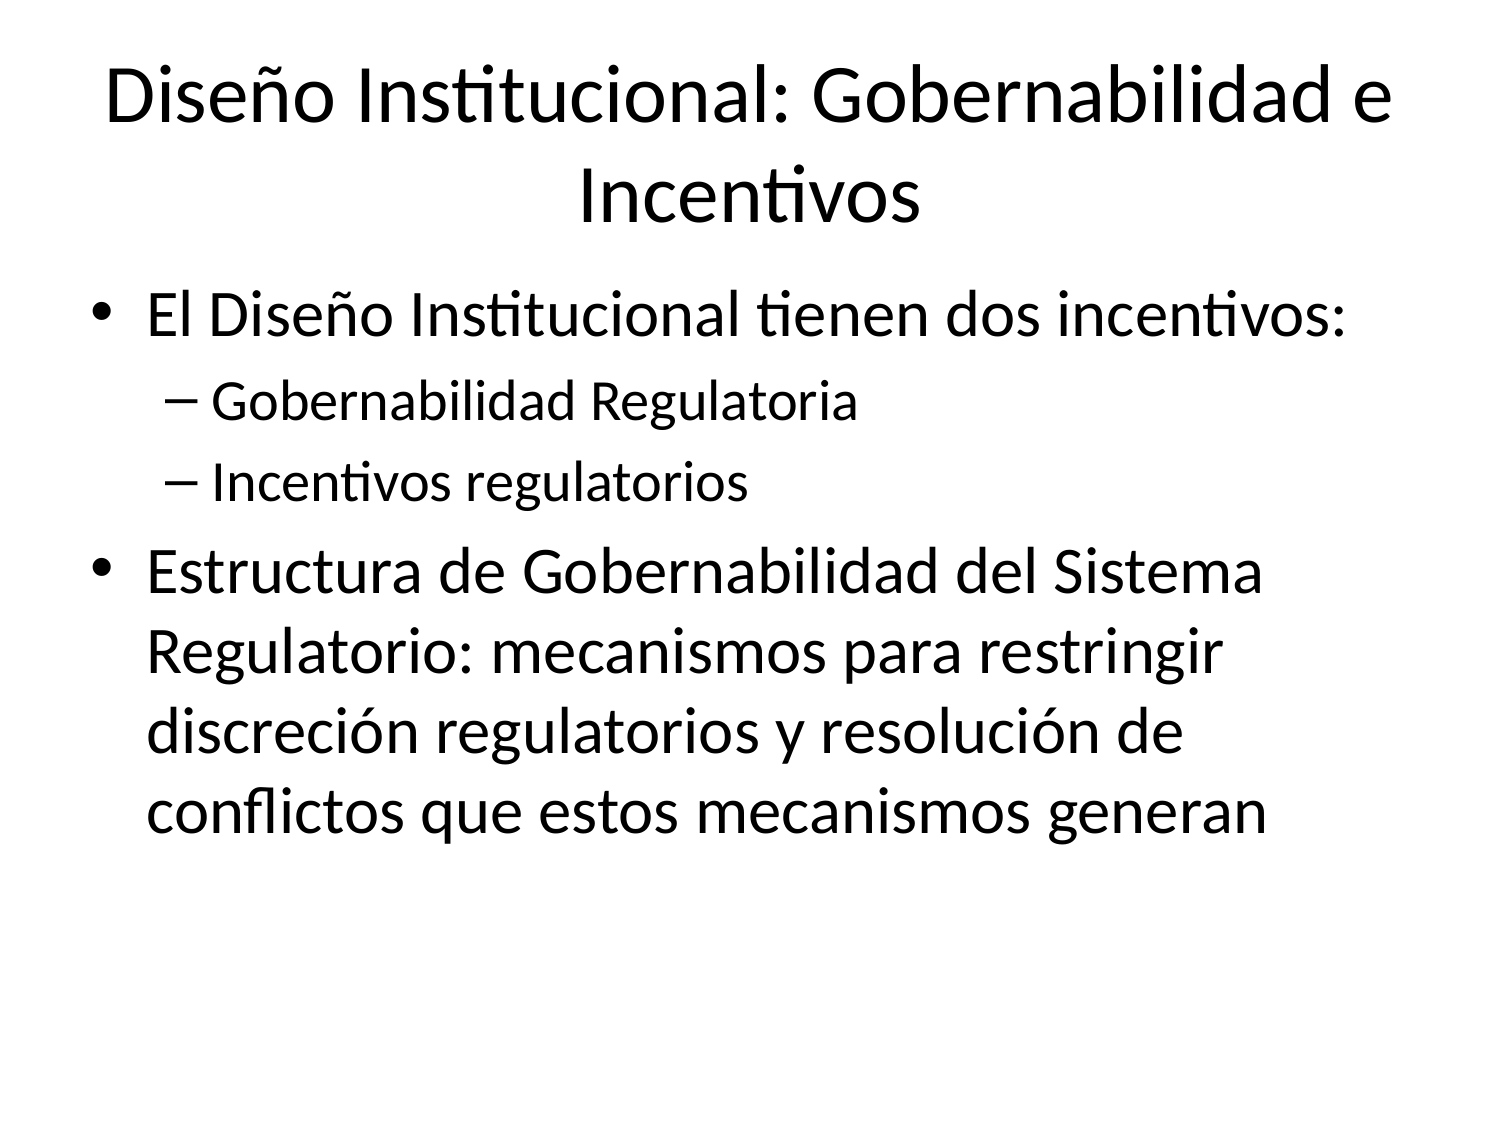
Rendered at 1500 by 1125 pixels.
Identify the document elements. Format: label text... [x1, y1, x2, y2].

title Diseño Institucional: Gobernabilidad e Incentivos [74, 44, 1426, 233]
list El Diseño Institucional tienen dos incentivos: Gobernabilidad Regulatoria Incentivos regulatorios Estructura de Gobernabilidad del Sistema Regulatorio: mecanismos para restringir discreción regulatorios y resolución de conflictos que estos mecanismos generan [74, 262, 1426, 1006]
